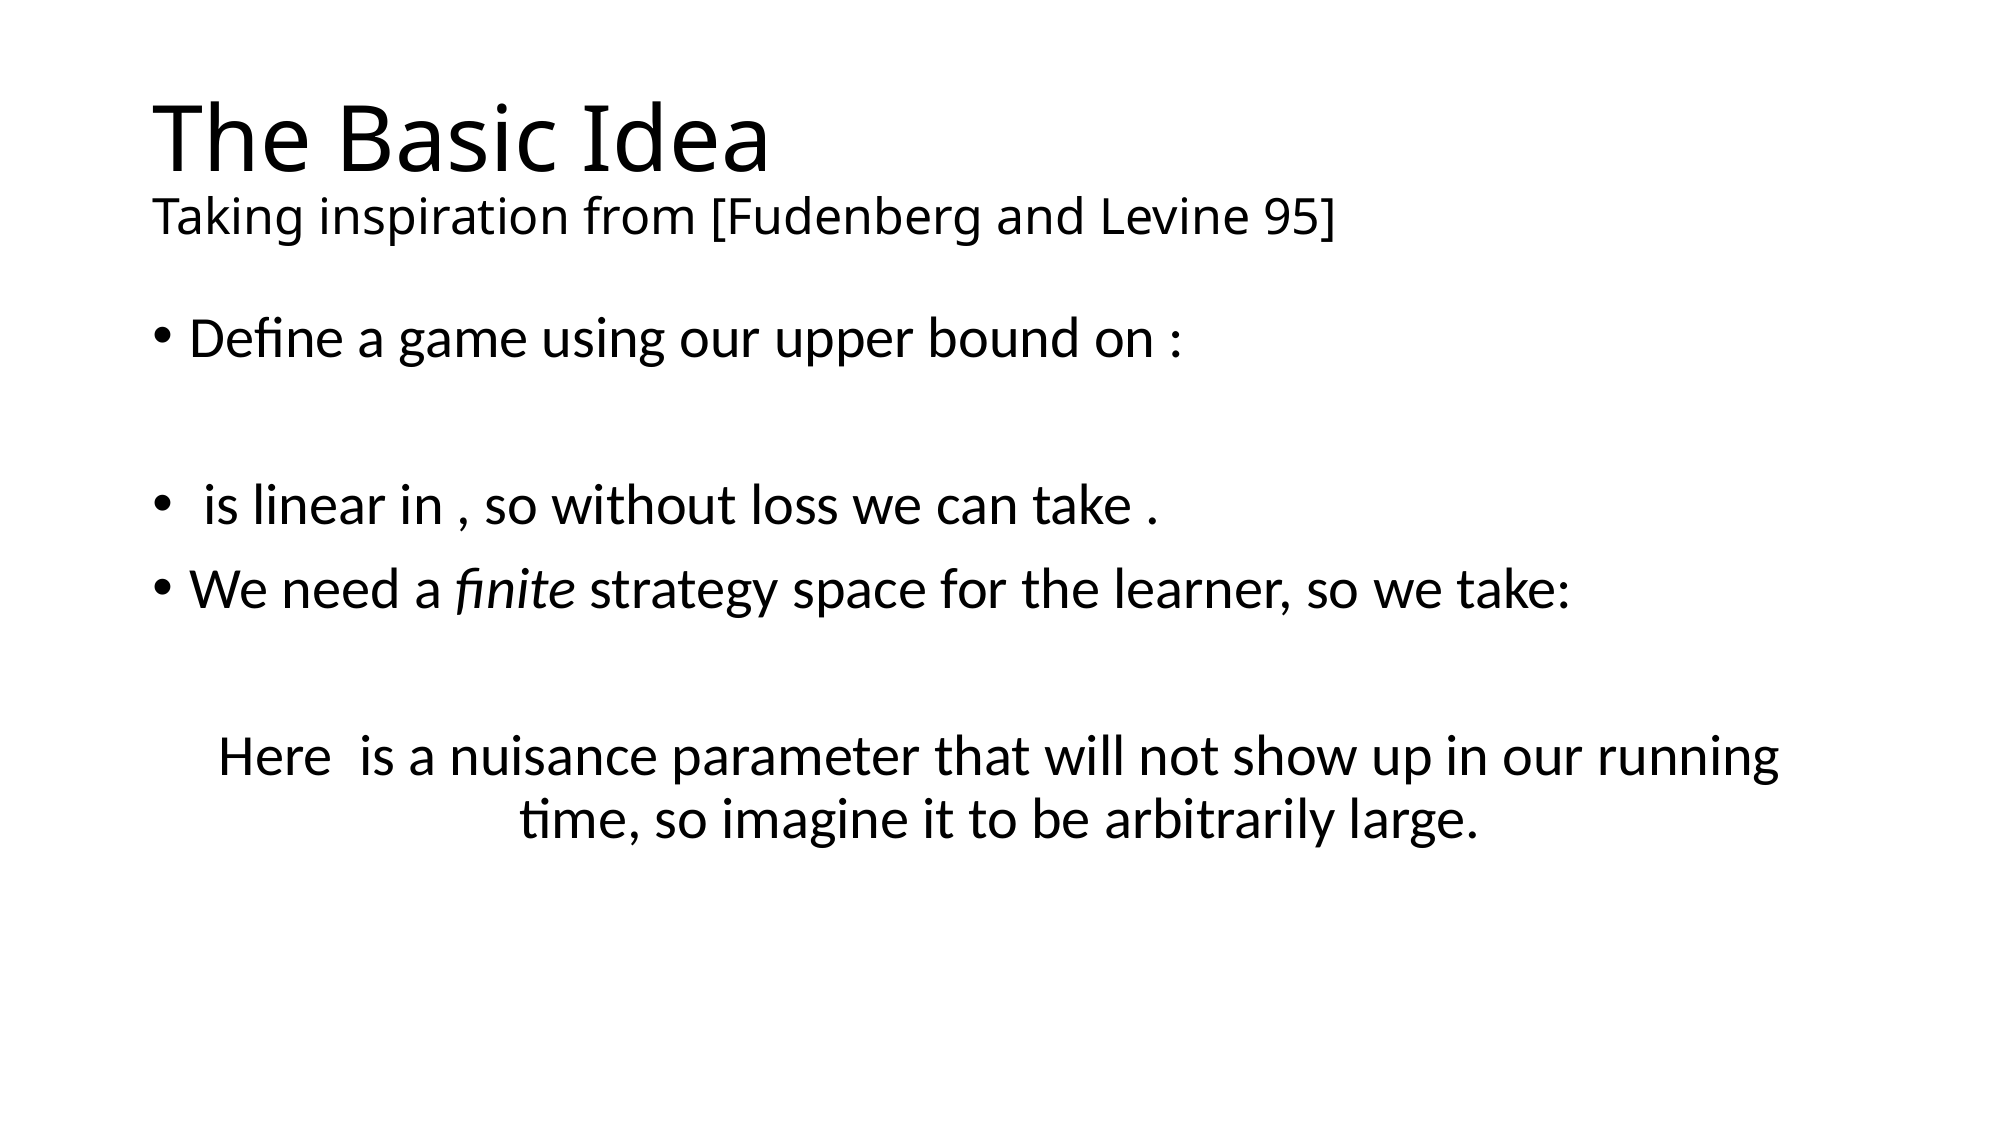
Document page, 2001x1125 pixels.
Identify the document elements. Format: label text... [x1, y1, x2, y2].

title The Basic Idea Taking inspiration from [Fudenberg and Levine 95] [137, 59, 1863, 278]
